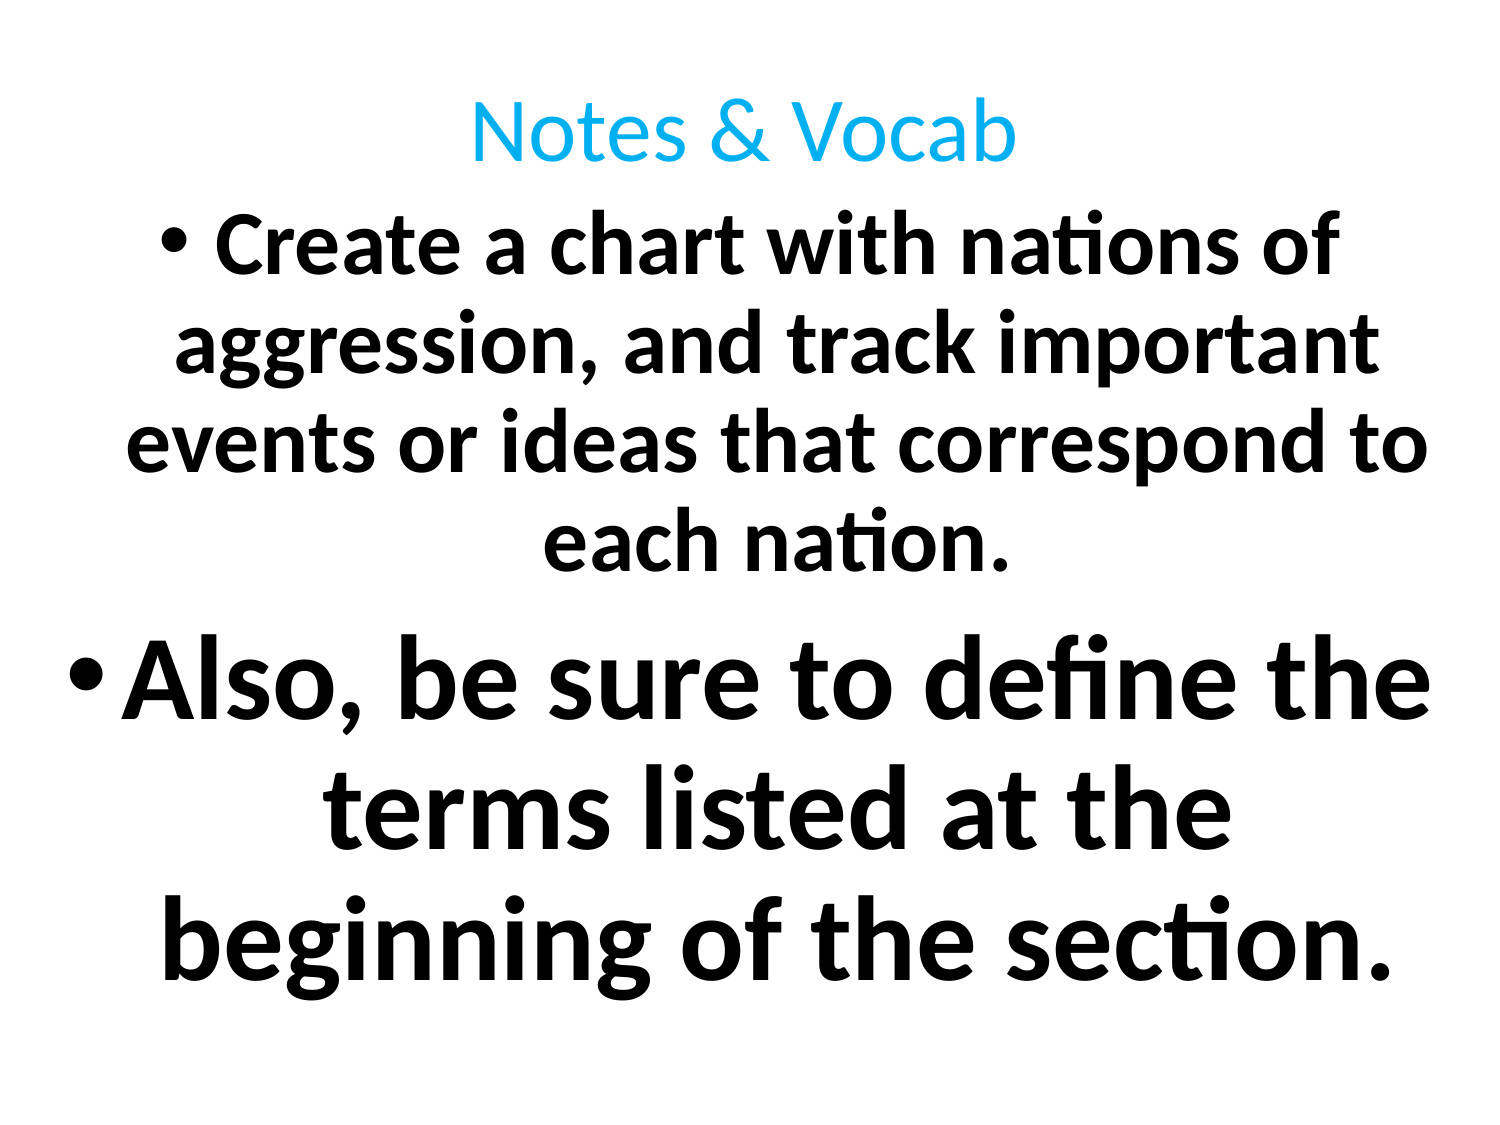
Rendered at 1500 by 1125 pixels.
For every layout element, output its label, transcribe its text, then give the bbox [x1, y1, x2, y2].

title Notes & Vocab [0, 37, 1410, 187]
list Create a chart with nations of aggression, and track important events or ideas that correspond to each nation. Also, be sure to define the terms listed at the beginning of the section. [0, 187, 1500, 1063]
